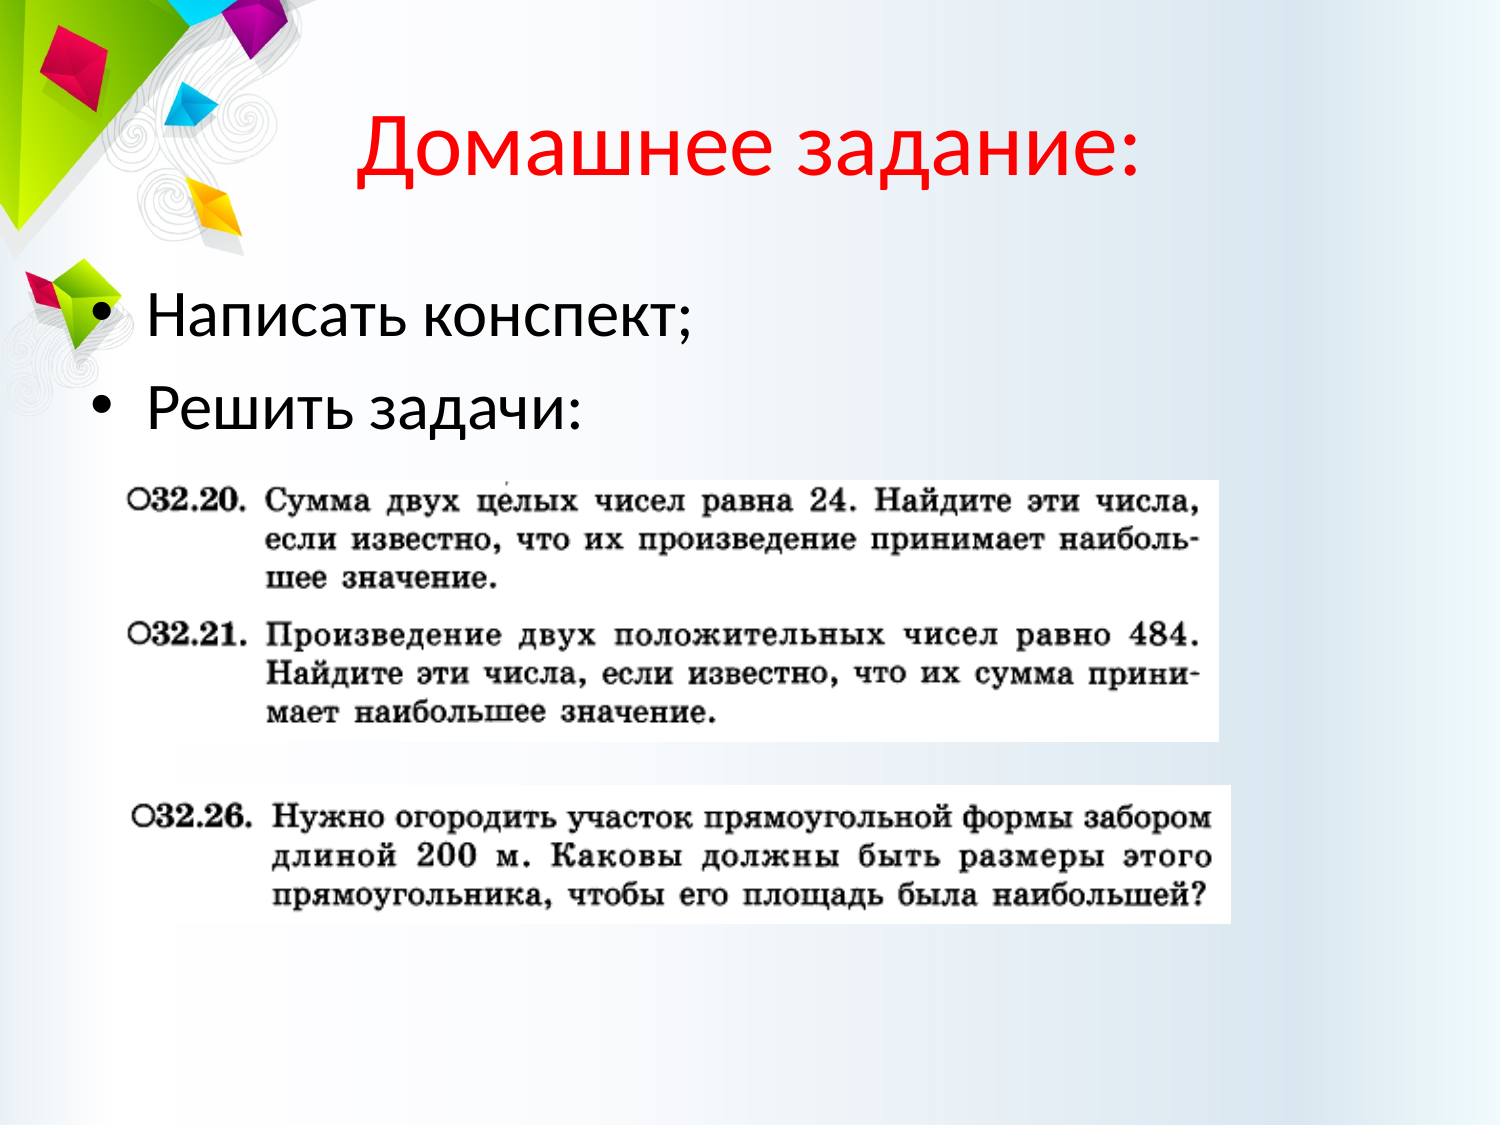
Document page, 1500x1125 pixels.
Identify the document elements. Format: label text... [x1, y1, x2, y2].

list Написать конспект; Решить задачи: [75, 262, 1425, 1005]
title Домашнее задание: [75, 45, 1425, 233]
picture [0, 0, 1500, 1125]
